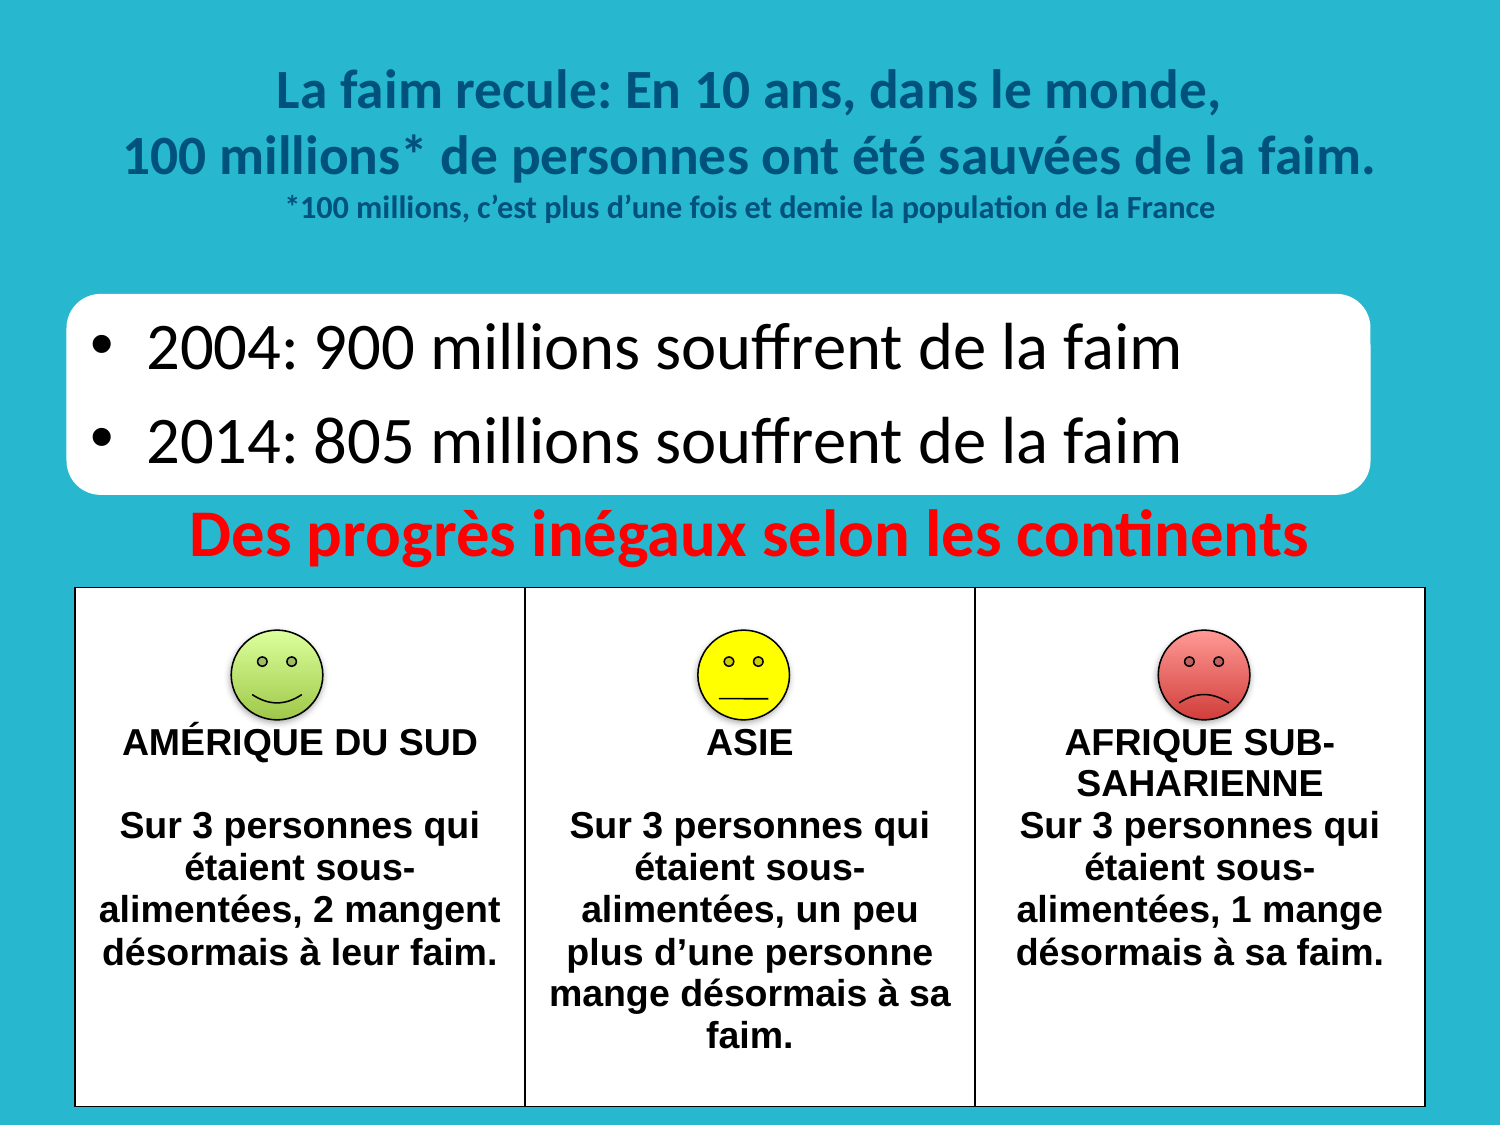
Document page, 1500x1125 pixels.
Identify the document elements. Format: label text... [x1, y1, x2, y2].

text_box [1158, 630, 1250, 720]
text_box [231, 630, 323, 720]
list 2004: 900 millions souffrent de la faim 2014: 805 millions souffrent de la faim Des progrès inégaux selon les continents [75, 295, 1425, 587]
title La faim recule: En 10 ans, dans le monde, 100 millions* de personnes ont été sauvées de la faim. *100 millions, c’est plus d’une fois et demie la population de la France [0, 45, 1500, 233]
table_header AFRIQUE SUB-SAHARIENNE Sur 3 personnes qui étaient sous-alimentées, 1 mange désormais à sa faim. [976, 588, 1424, 1106]
text_box [697, 630, 790, 720]
table_header ASIE Sur 3 personnes qui étaient sous-alimentées, un peu plus d’une personne mange désormais à sa faim. [526, 588, 974, 1106]
table_header AMÉRIQUE DU SUD Sur 3 personnes qui étaient sous-alimentées, 2 mangent désormais à leur faim. [76, 588, 524, 1106]
text_box [67, 306, 75, 483]
